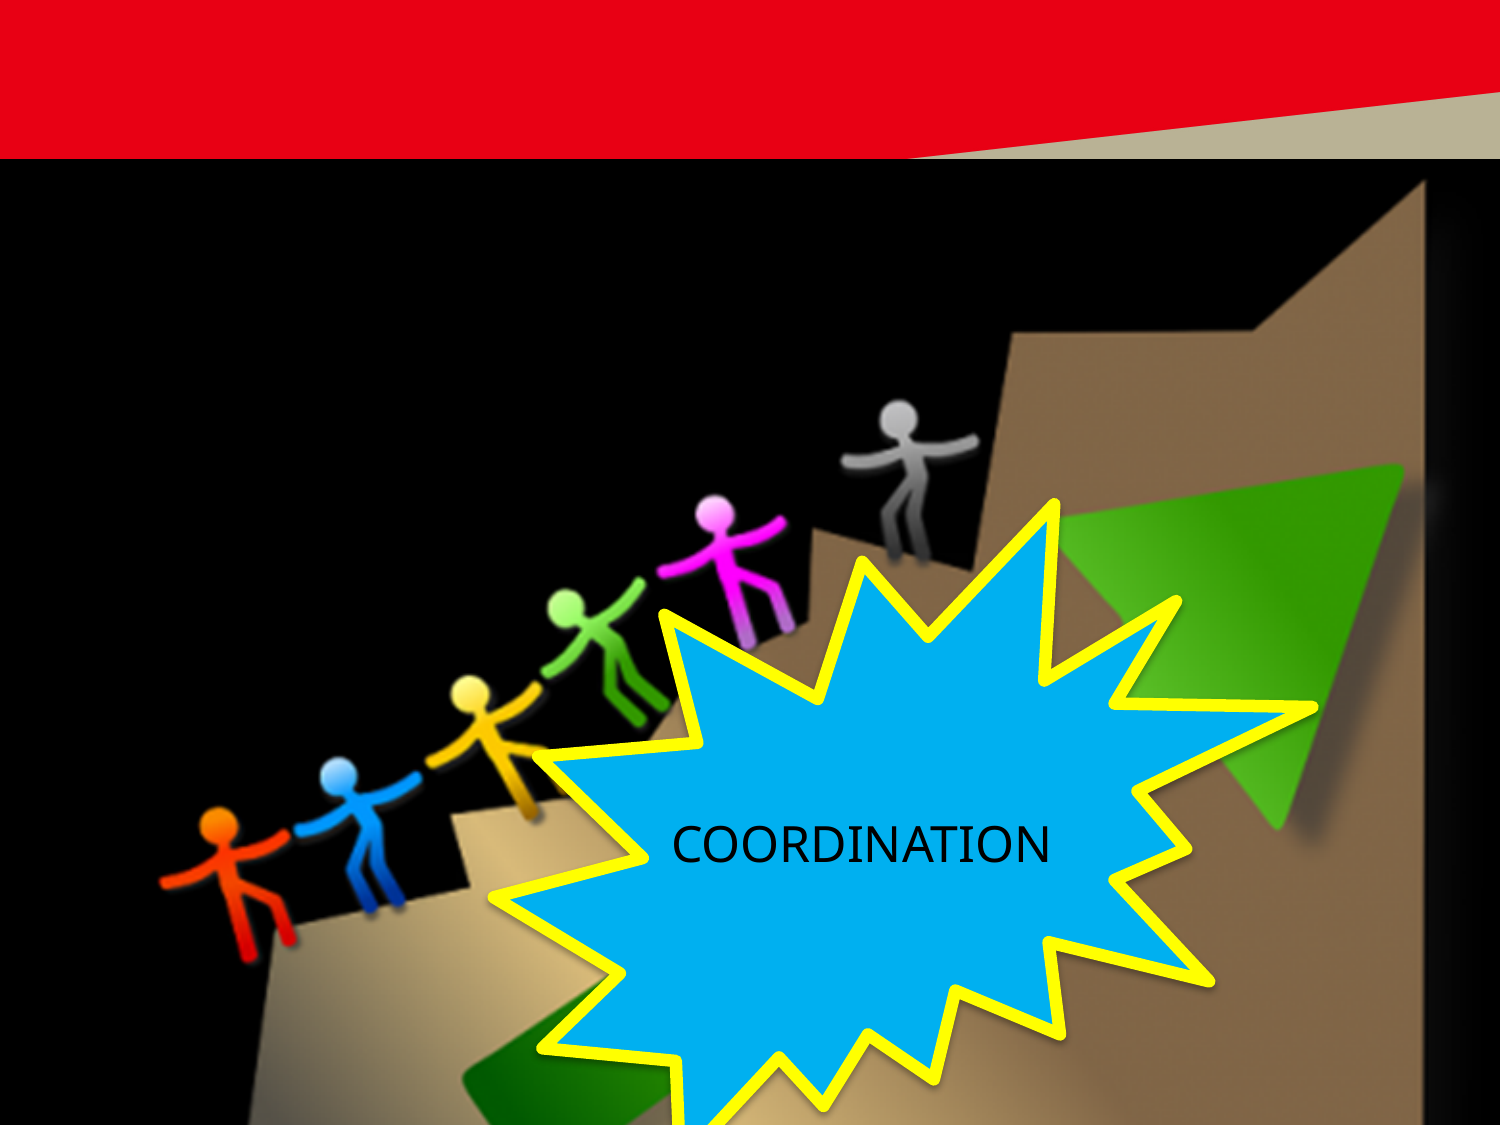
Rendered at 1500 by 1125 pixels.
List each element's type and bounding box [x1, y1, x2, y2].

list [0, 158, 1500, 1125]
picture [0, 0, 1500, 158]
